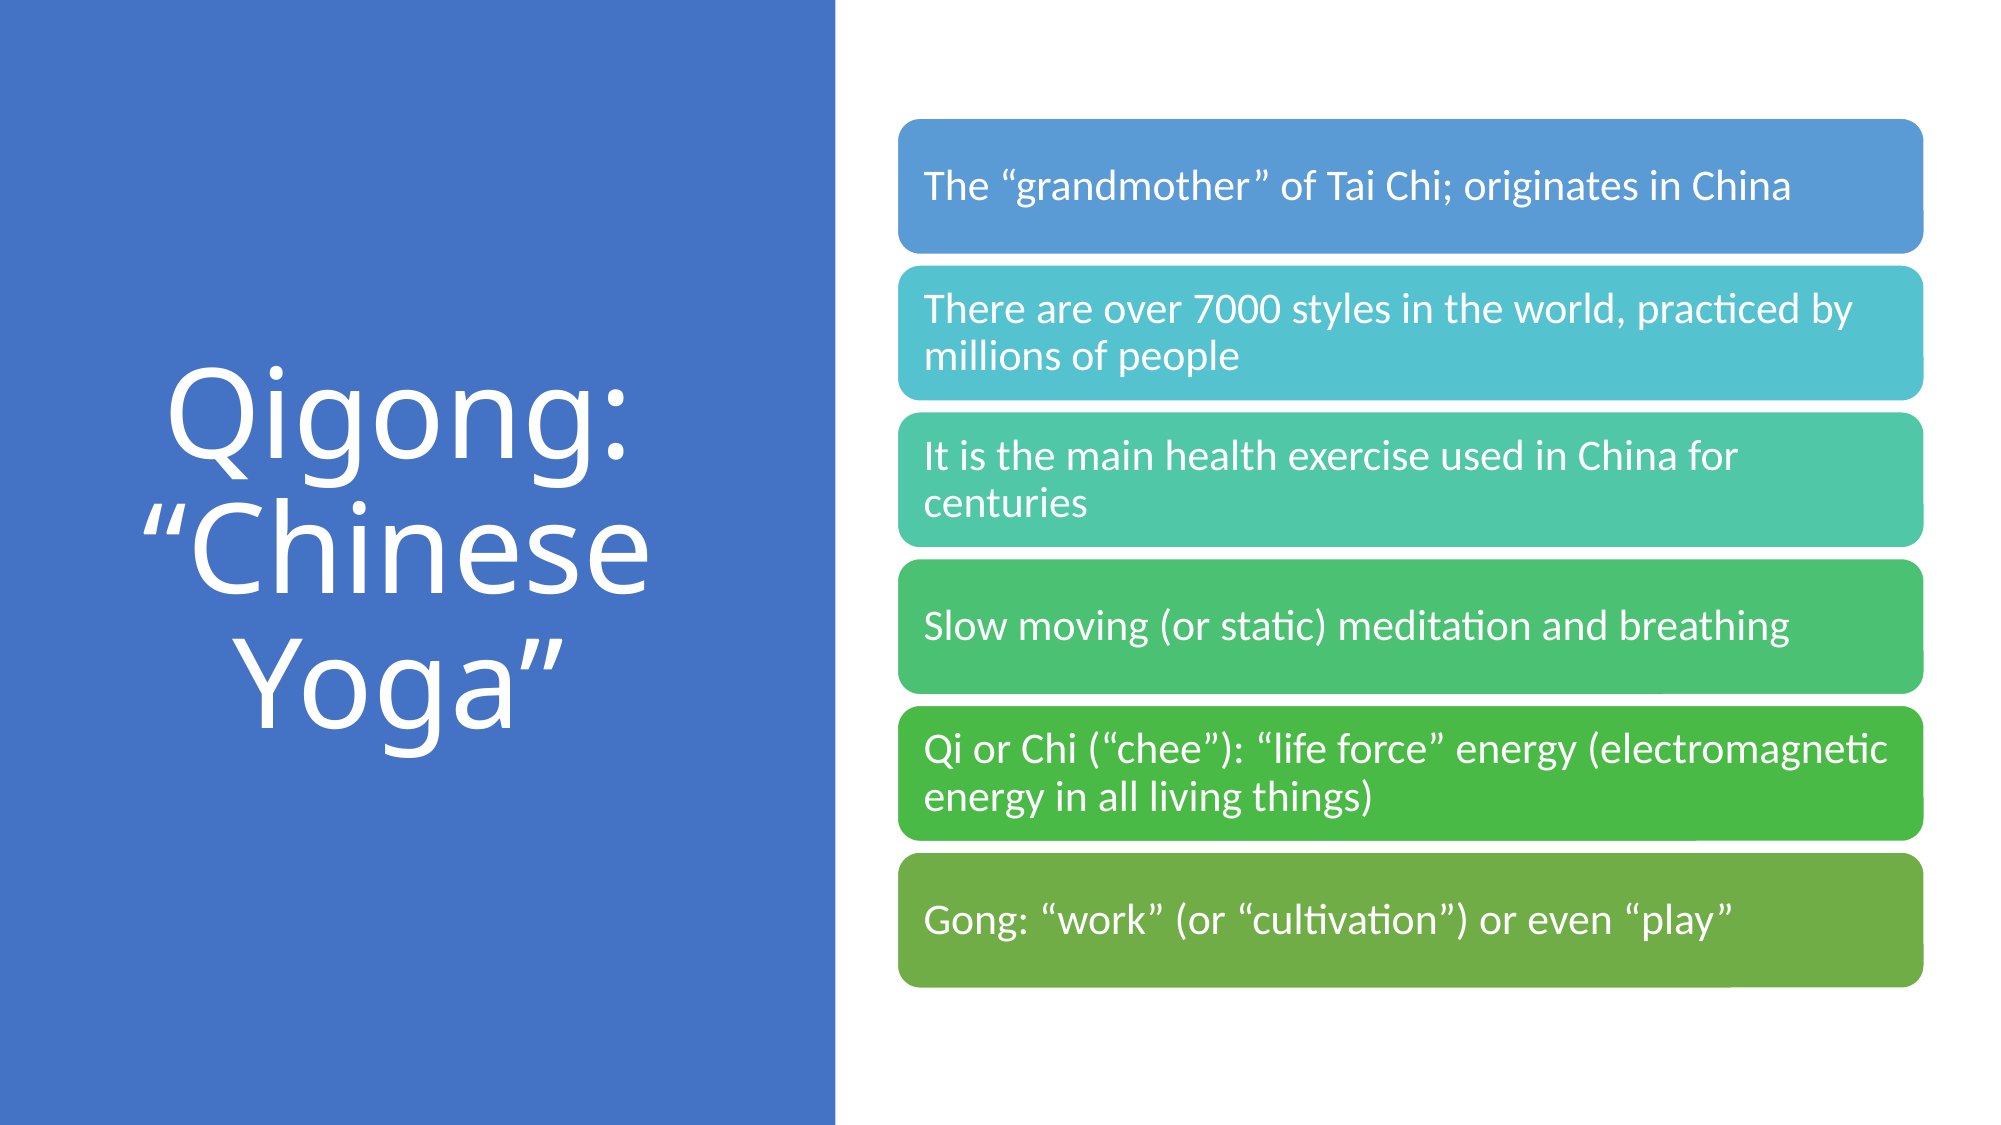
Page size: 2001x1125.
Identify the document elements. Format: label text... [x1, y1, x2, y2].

title Qigong: “Chinese Yoga” [86, 101, 711, 1005]
text_box [0, 0, 836, 1125]
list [897, 101, 1925, 1005]
